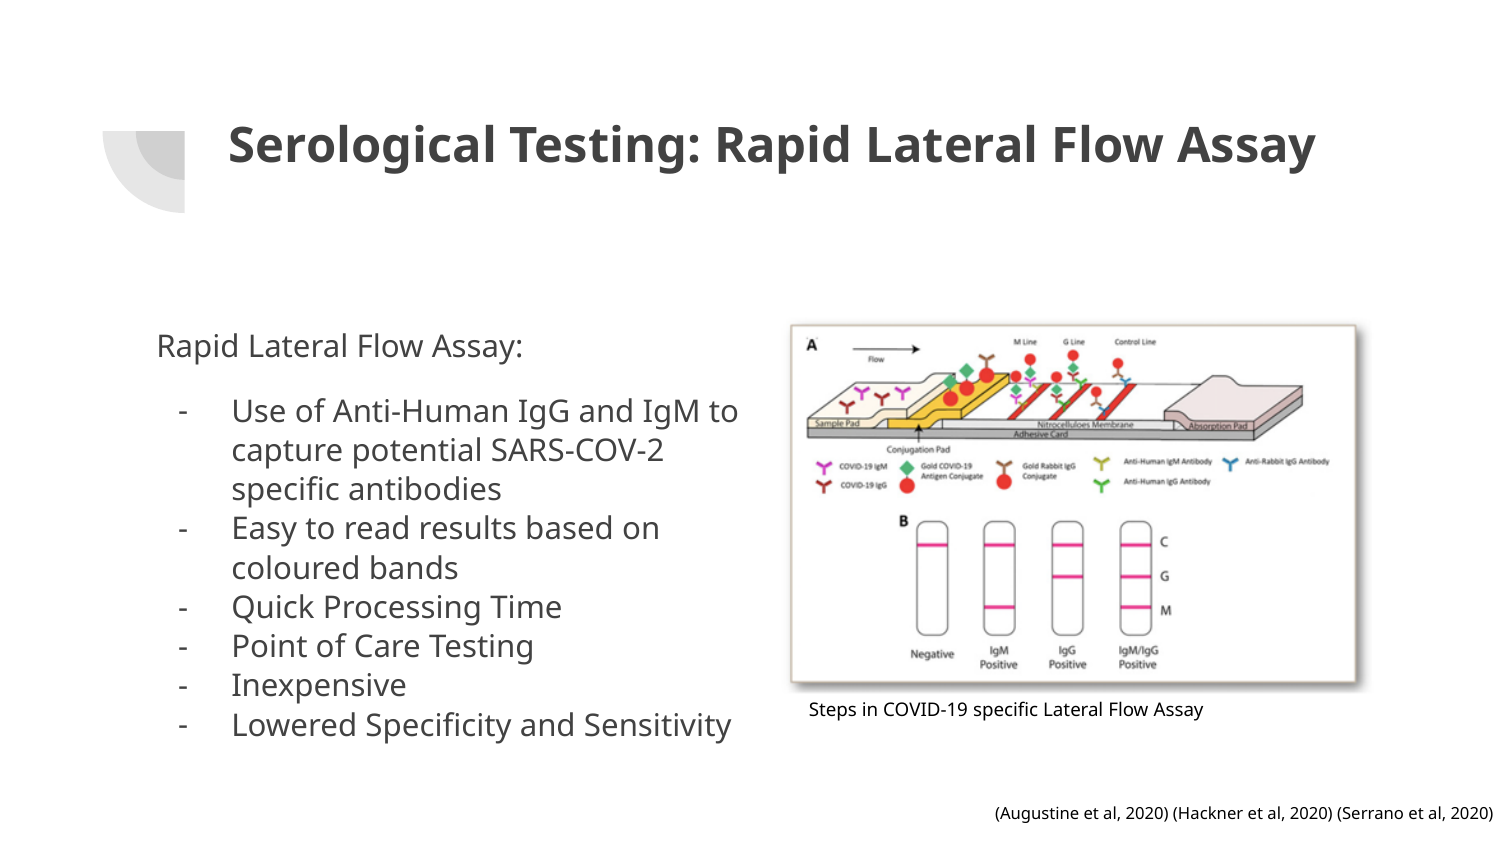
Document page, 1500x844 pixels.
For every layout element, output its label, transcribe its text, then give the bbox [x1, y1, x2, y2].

text_box Steps in COVID-19 specific Lateral Flow Assay [793, 686, 1416, 732]
text_box (Augustine et al, 2020) (Hackner et al, 2020) (Serrano et al, 2020) [979, 793, 1500, 834]
picture [779, 314, 1378, 700]
list Rapid Lateral Flow Assay: Use of Anti-Human IgG and IgM to capture potential SARS-COV-2 specific antibodies Easy to read results based on coloured bands Quick Processing Time Point of Care Testing Inexpensive Lowered Specificity and Sensitivity [141, 309, 769, 727]
title Serological Testing: Rapid Lateral Flow Assay [213, 98, 1368, 263]
